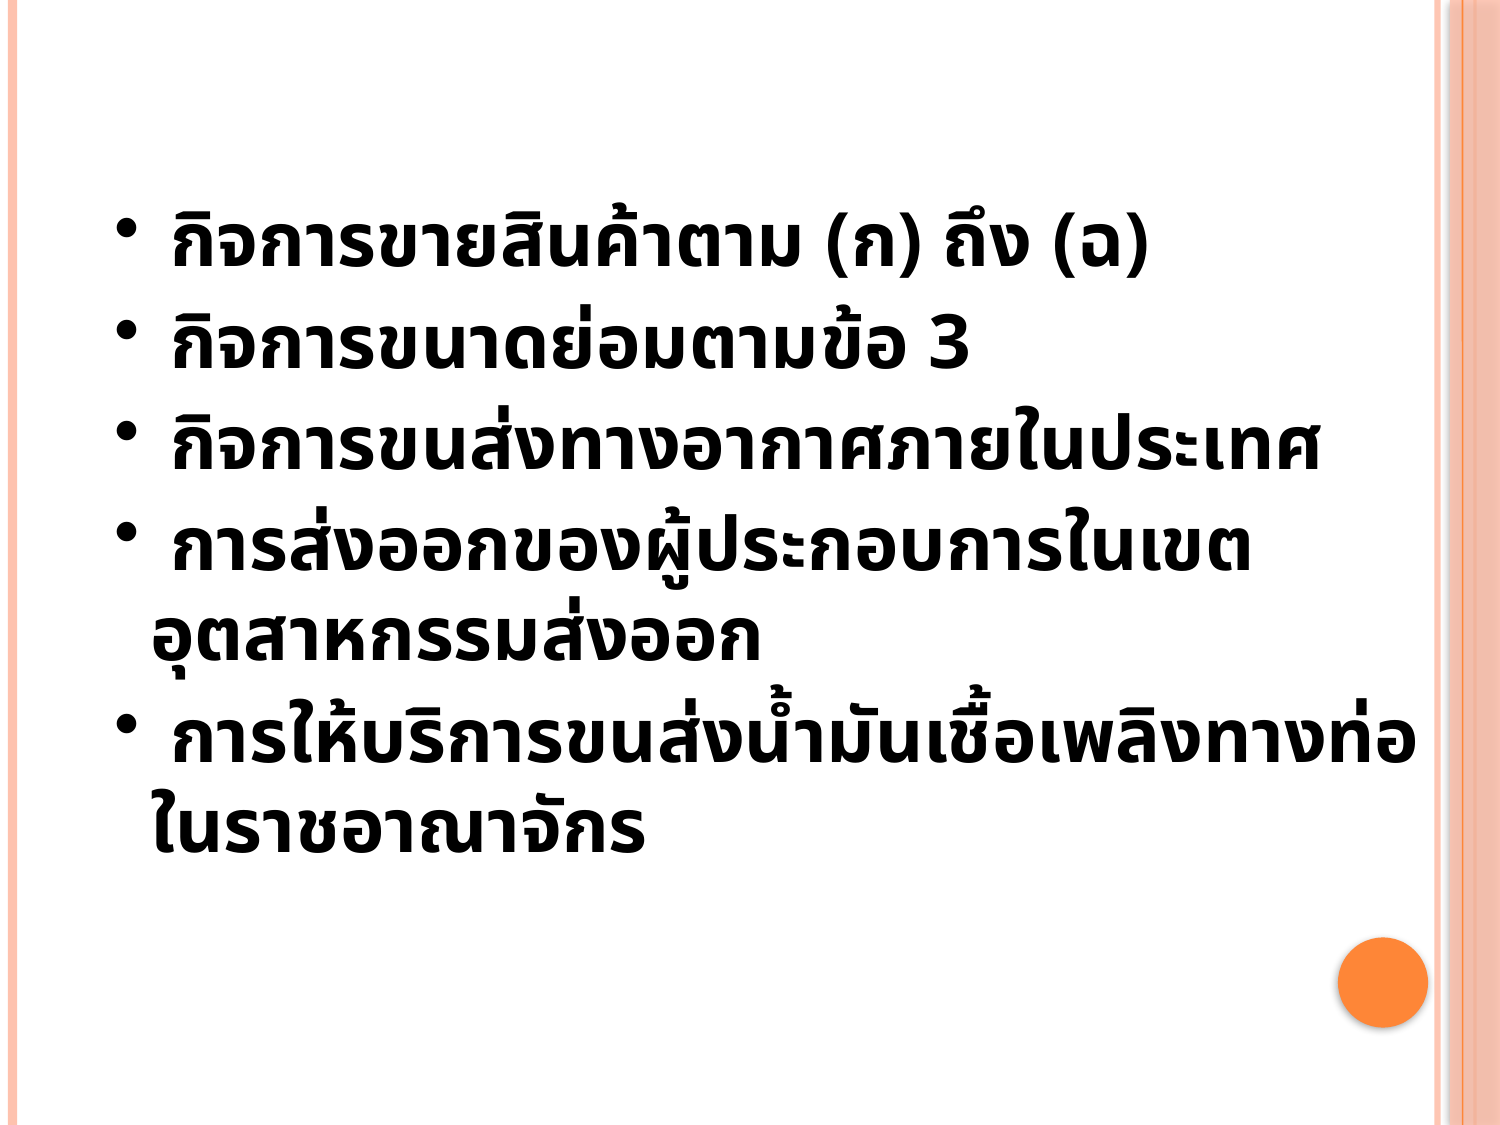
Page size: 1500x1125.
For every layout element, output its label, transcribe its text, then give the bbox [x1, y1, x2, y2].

text_box กิจการขายสินค้าตาม (ก) ถึง (ฉ) กิจการขนาดย่อมตามข้อ 3 กิจการขนส่งทางอากาศภายในประเทศ การส่งออกของผู้ประกอบการในเขตอุตสาหกรรมส่งออก การให้บริการขนส่งน้ำมันเชื้อเพลิงทางท่อในราชอาณาจักร [100, 184, 1451, 875]
